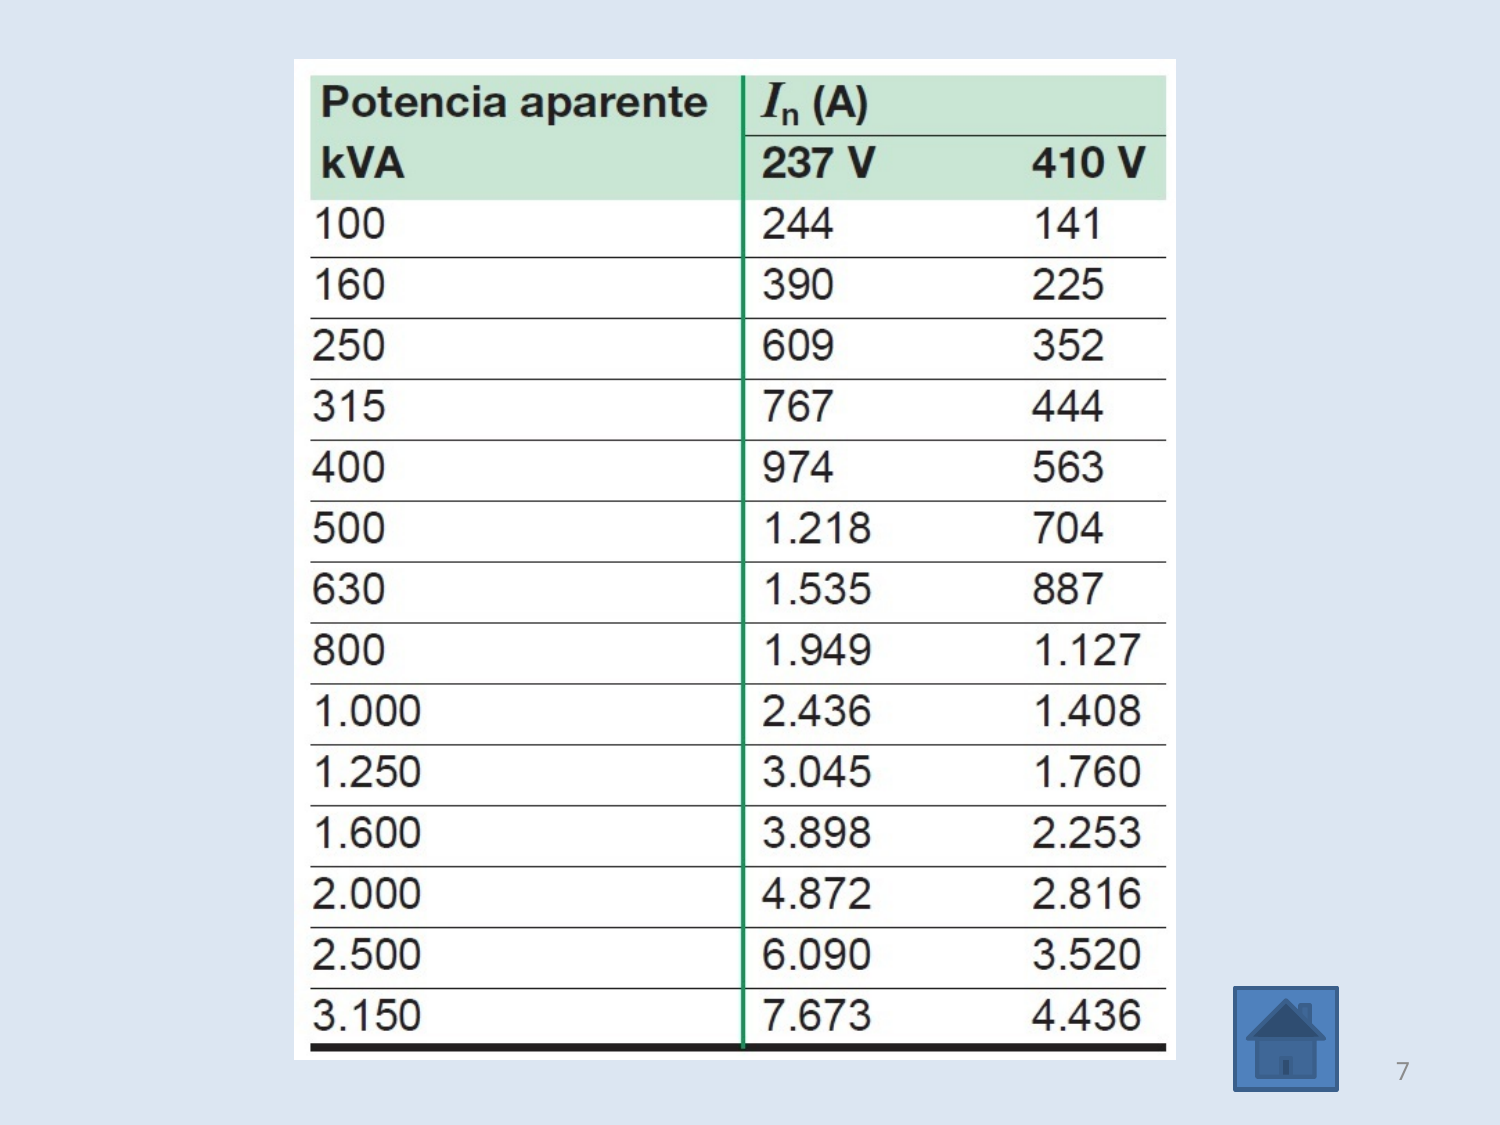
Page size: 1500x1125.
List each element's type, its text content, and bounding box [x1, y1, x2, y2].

slide_number 7 [1074, 1042, 1425, 1103]
text_box [1233, 986, 1339, 1092]
picture [294, 59, 1176, 1060]
